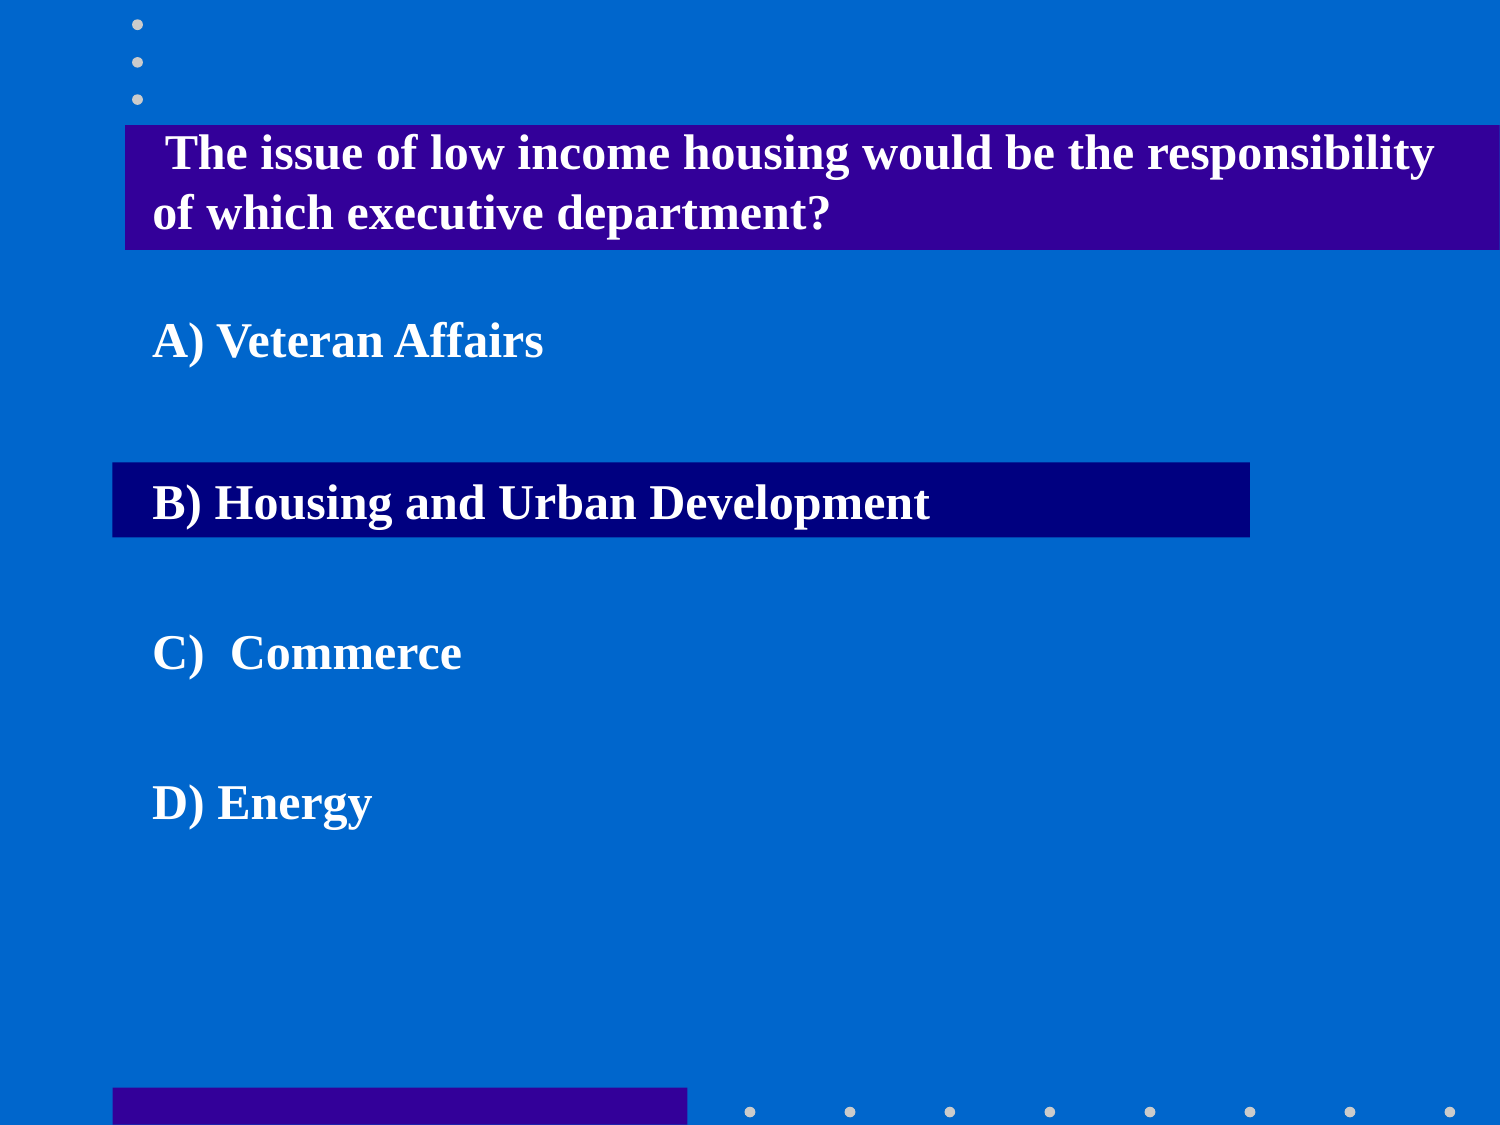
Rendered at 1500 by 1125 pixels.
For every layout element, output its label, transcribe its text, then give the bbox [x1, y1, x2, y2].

text_box C) Commerce [137, 612, 1263, 688]
text_box B) Housing and Urban Development [137, 462, 1238, 538]
text_box A) Veteran Affairs [137, 299, 1263, 375]
text_box D) Energy [137, 762, 1275, 838]
text_box The issue of low income housing would be the responsibility of which executive department? [137, 112, 1463, 248]
text_box [112, 462, 137, 538]
text_box [1238, 462, 1250, 538]
